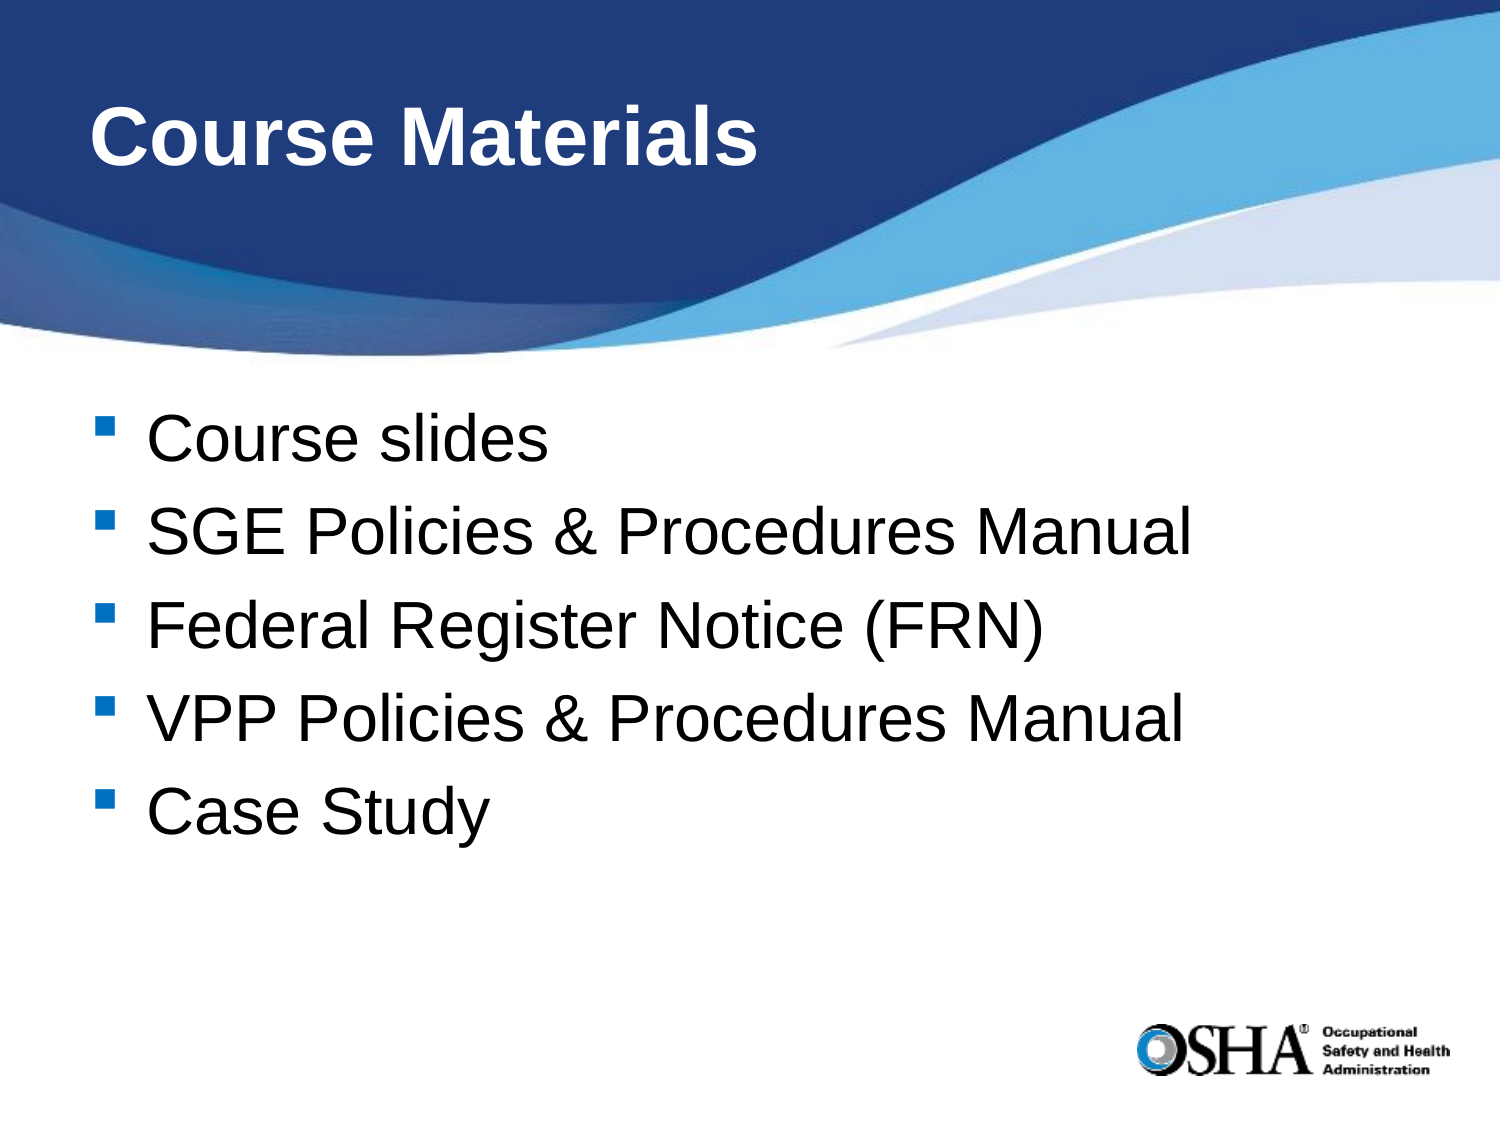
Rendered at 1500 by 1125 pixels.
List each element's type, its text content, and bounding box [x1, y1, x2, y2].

title Course Materials [75, 45, 1138, 233]
list Course slides SGE Policies & Procedures Manual Federal Register Notice (FRN) VPP Policies & Procedures Manual Case Study [75, 387, 1425, 1005]
picture [1137, 1024, 1450, 1076]
picture [0, 0, 1500, 364]
